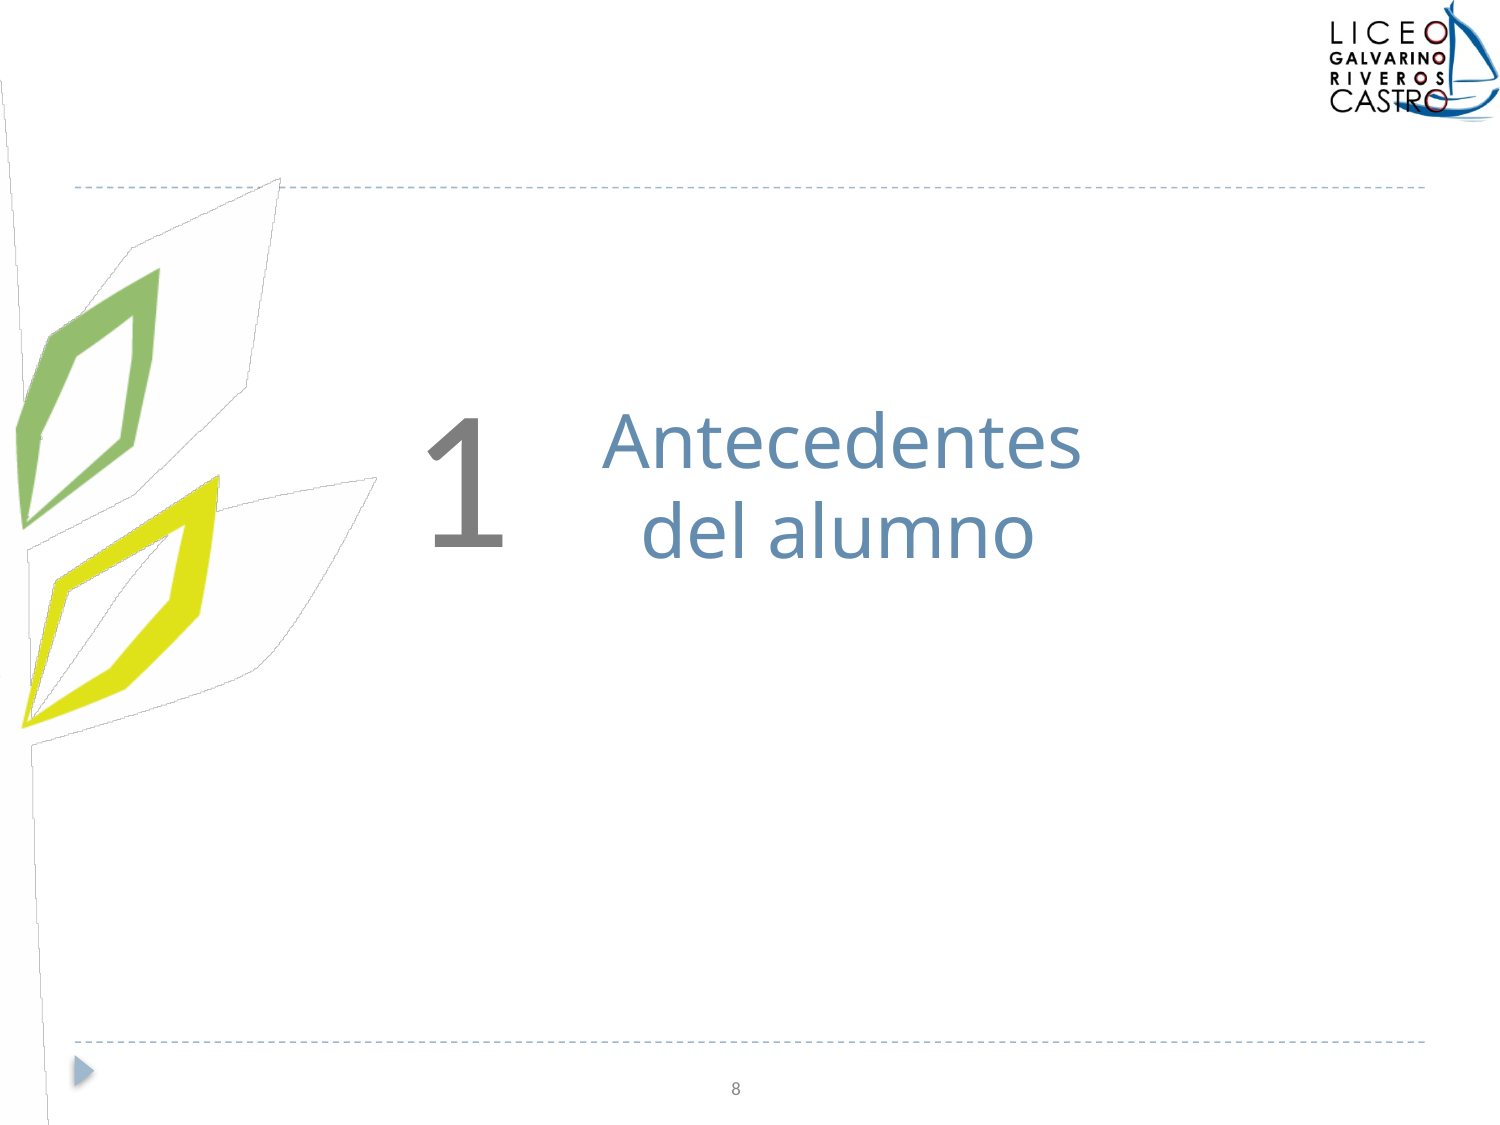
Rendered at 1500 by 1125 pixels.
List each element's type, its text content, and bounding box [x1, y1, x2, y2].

title Antecedentes del alumno [600, 385, 1213, 574]
text_box 1 [450, 347, 514, 588]
text_box [0, 0, 450, 1125]
text_box 8 [727, 1077, 759, 1099]
picture [1322, 0, 1500, 126]
